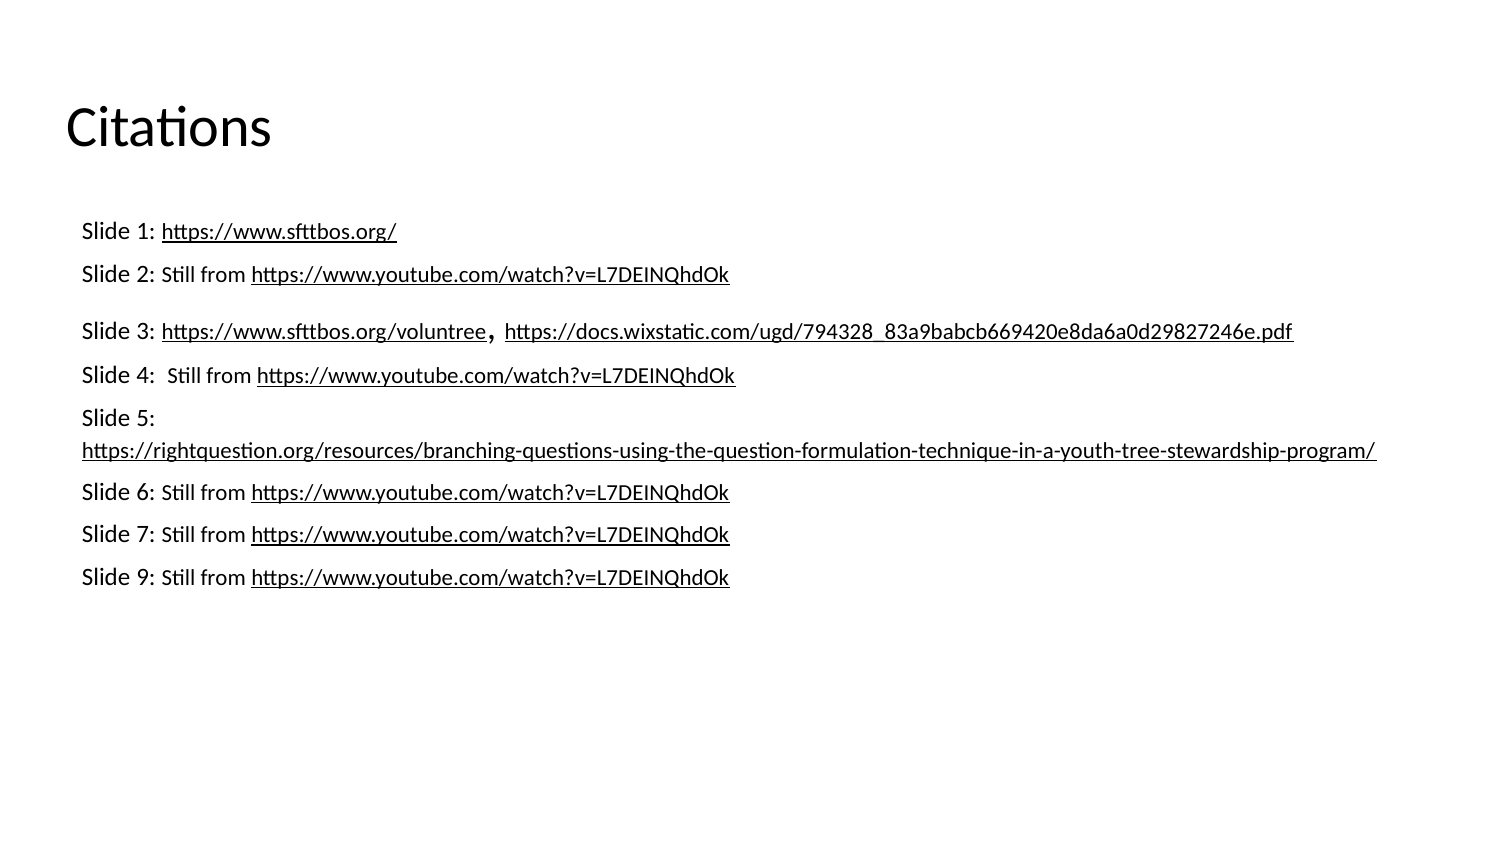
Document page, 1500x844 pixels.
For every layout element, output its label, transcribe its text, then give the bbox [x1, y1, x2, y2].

list Slide 1: https://www.sfttbos.org/ Slide 2: Still from https://www.youtube.com/watch?v=L7DEINQhdOk Slide 3: https://www.sfttbos.org/voluntree, https://docs.wixstatic.com/ugd/794328_83a9babcb669420e8da6a0d29827246e.pdf Slide 4: Still from https://www.youtube.com/watch?v=L7DEINQhdOk Slide 5: https://rightquestion.org/resources/branching-questions-using-the-question-formulation-technique-in-a-youth-tree-stewardship-program/ Slide 6: Still from https://www.youtube.com/watch?v=L7DEINQhdOk Slide 7: Still from https://www.youtube.com/watch?v=L7DEINQhdOk Slide 9: Still from https://www.youtube.com/watch?v=L7DEINQhdOk [66, 195, 1449, 756]
title Citations [51, 72, 1449, 167]
